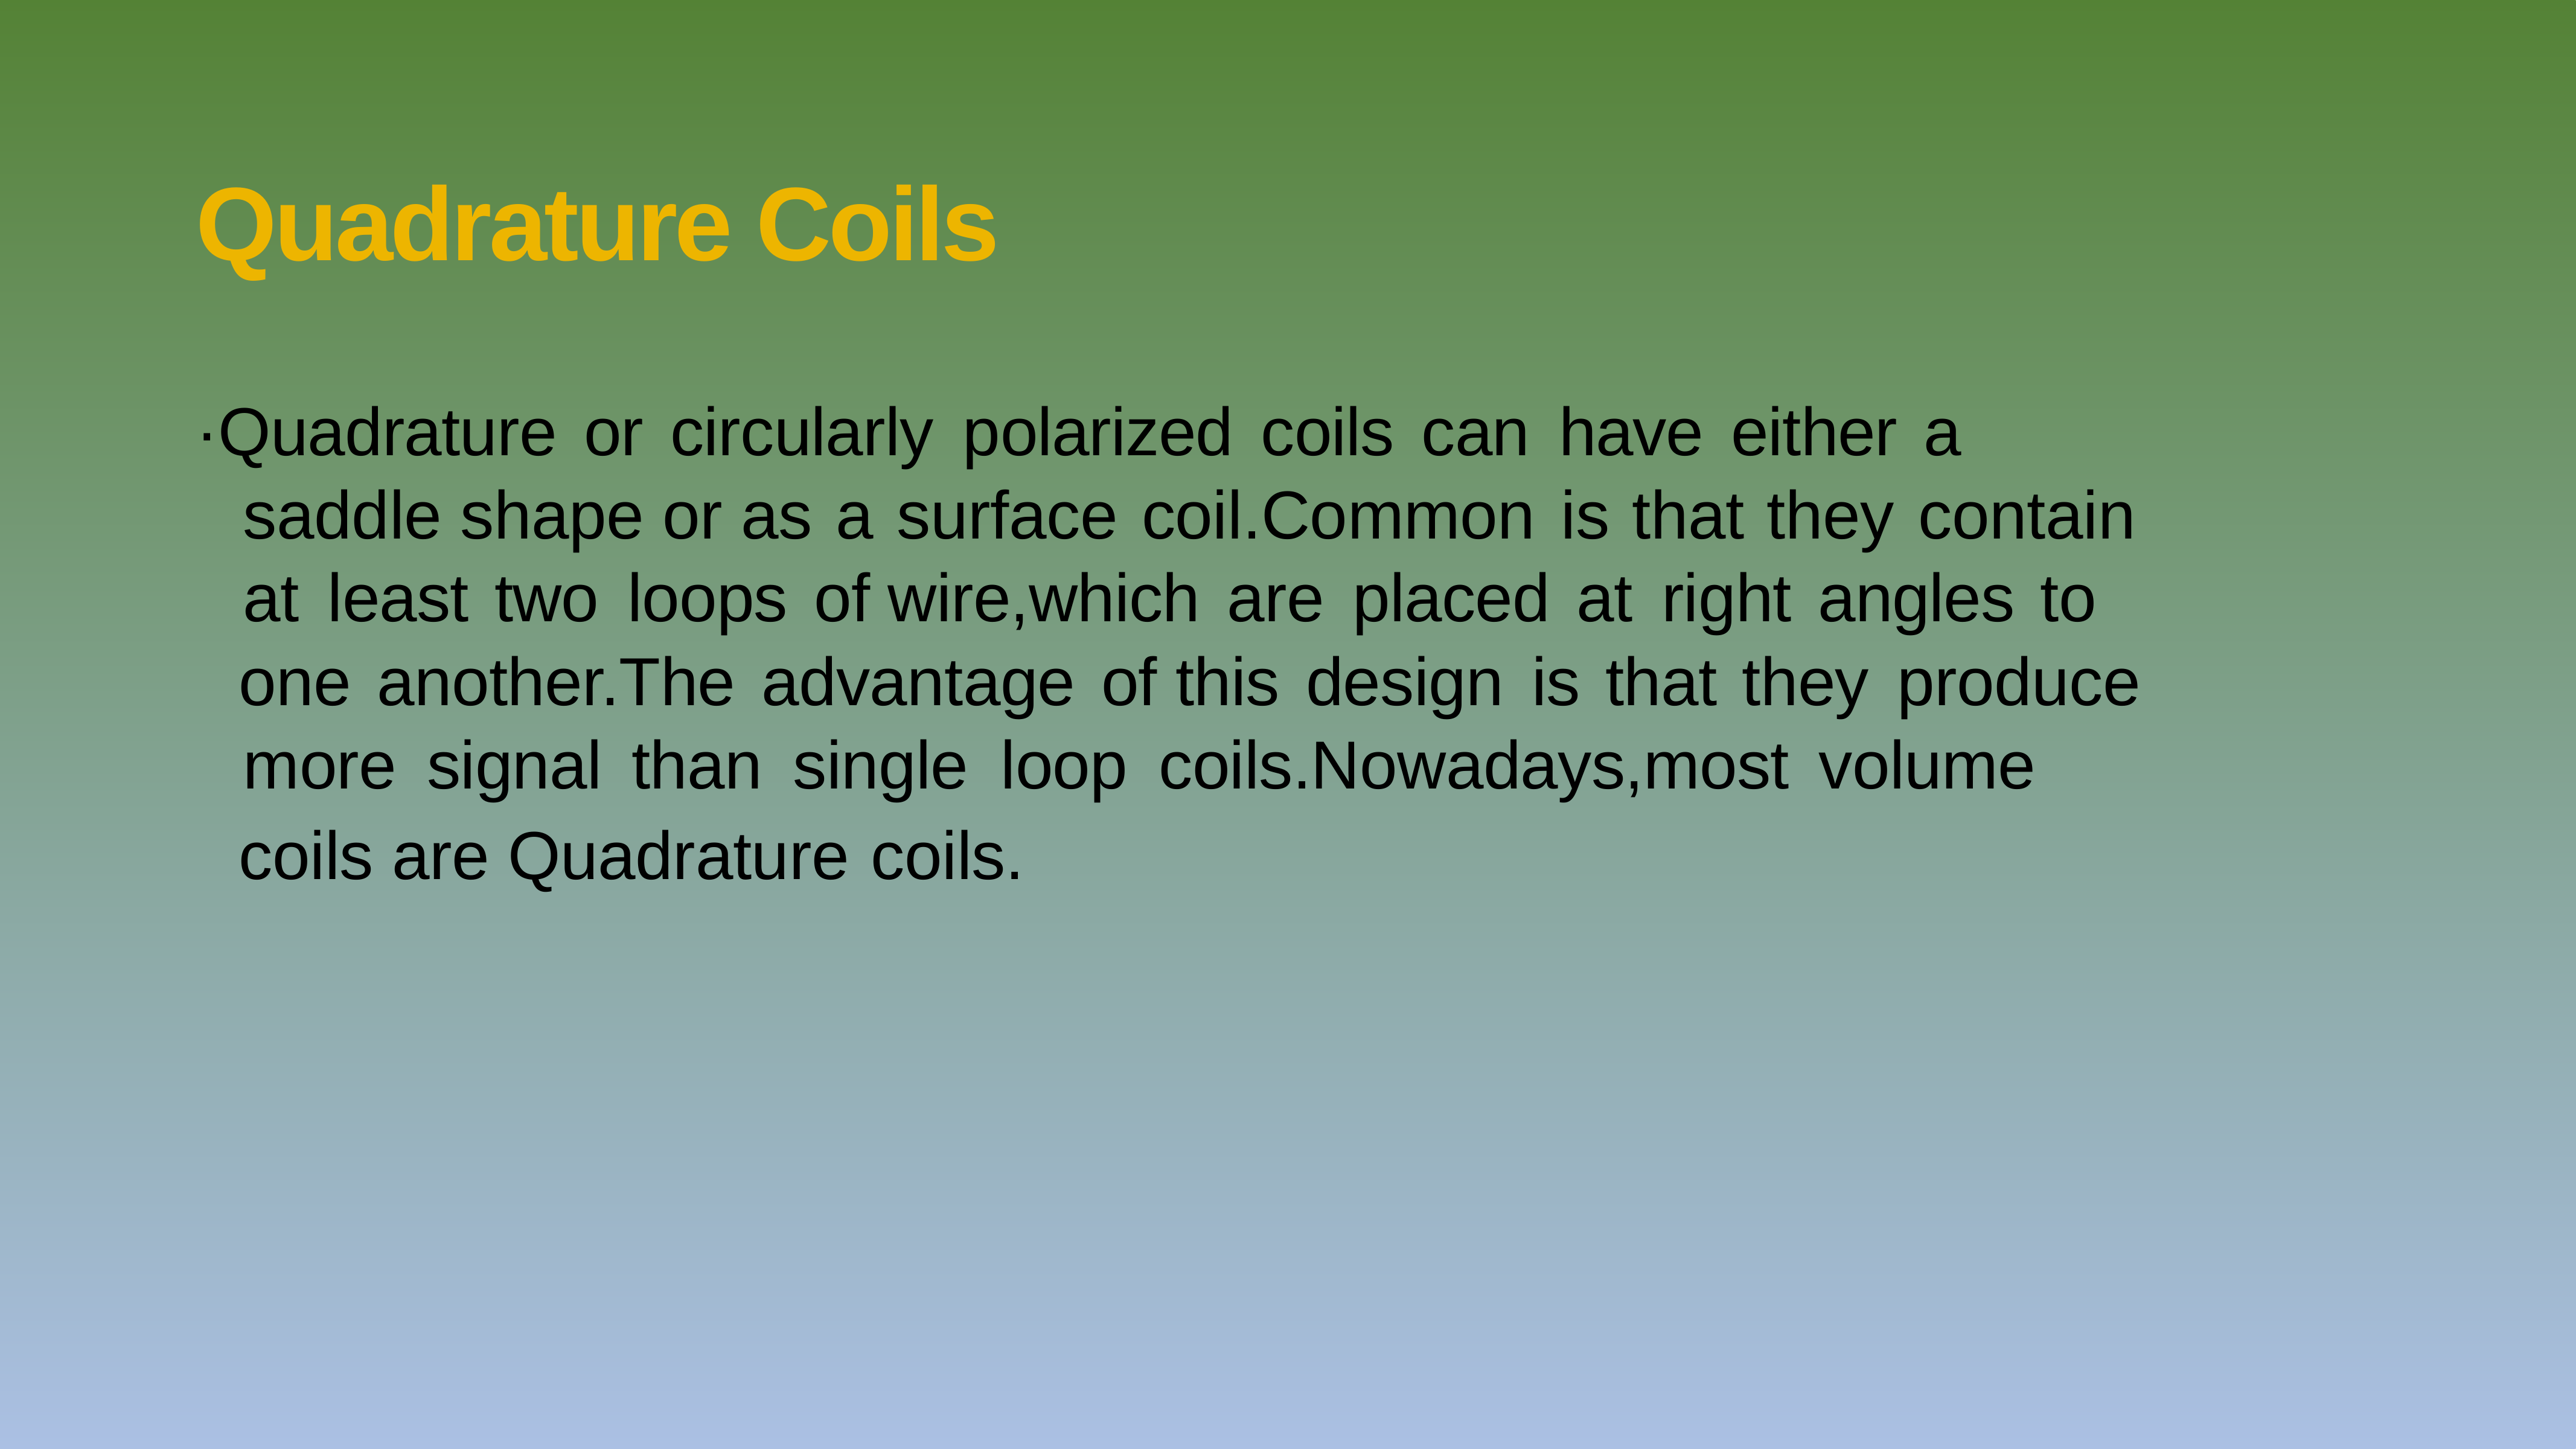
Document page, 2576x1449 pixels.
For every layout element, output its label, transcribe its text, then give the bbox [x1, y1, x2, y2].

text_box Quadrature Coils ·Quadrature or circularly polarized coils can have either a saddle shape or as a surface coil.Common is that they contain at least two loops of wire,which are placed at right angles to one another.The advantage of this design is that they produce more signal than single loop coils.Nowadays,most volume coils are Quadrature coils. [194, 177, 2145, 894]
